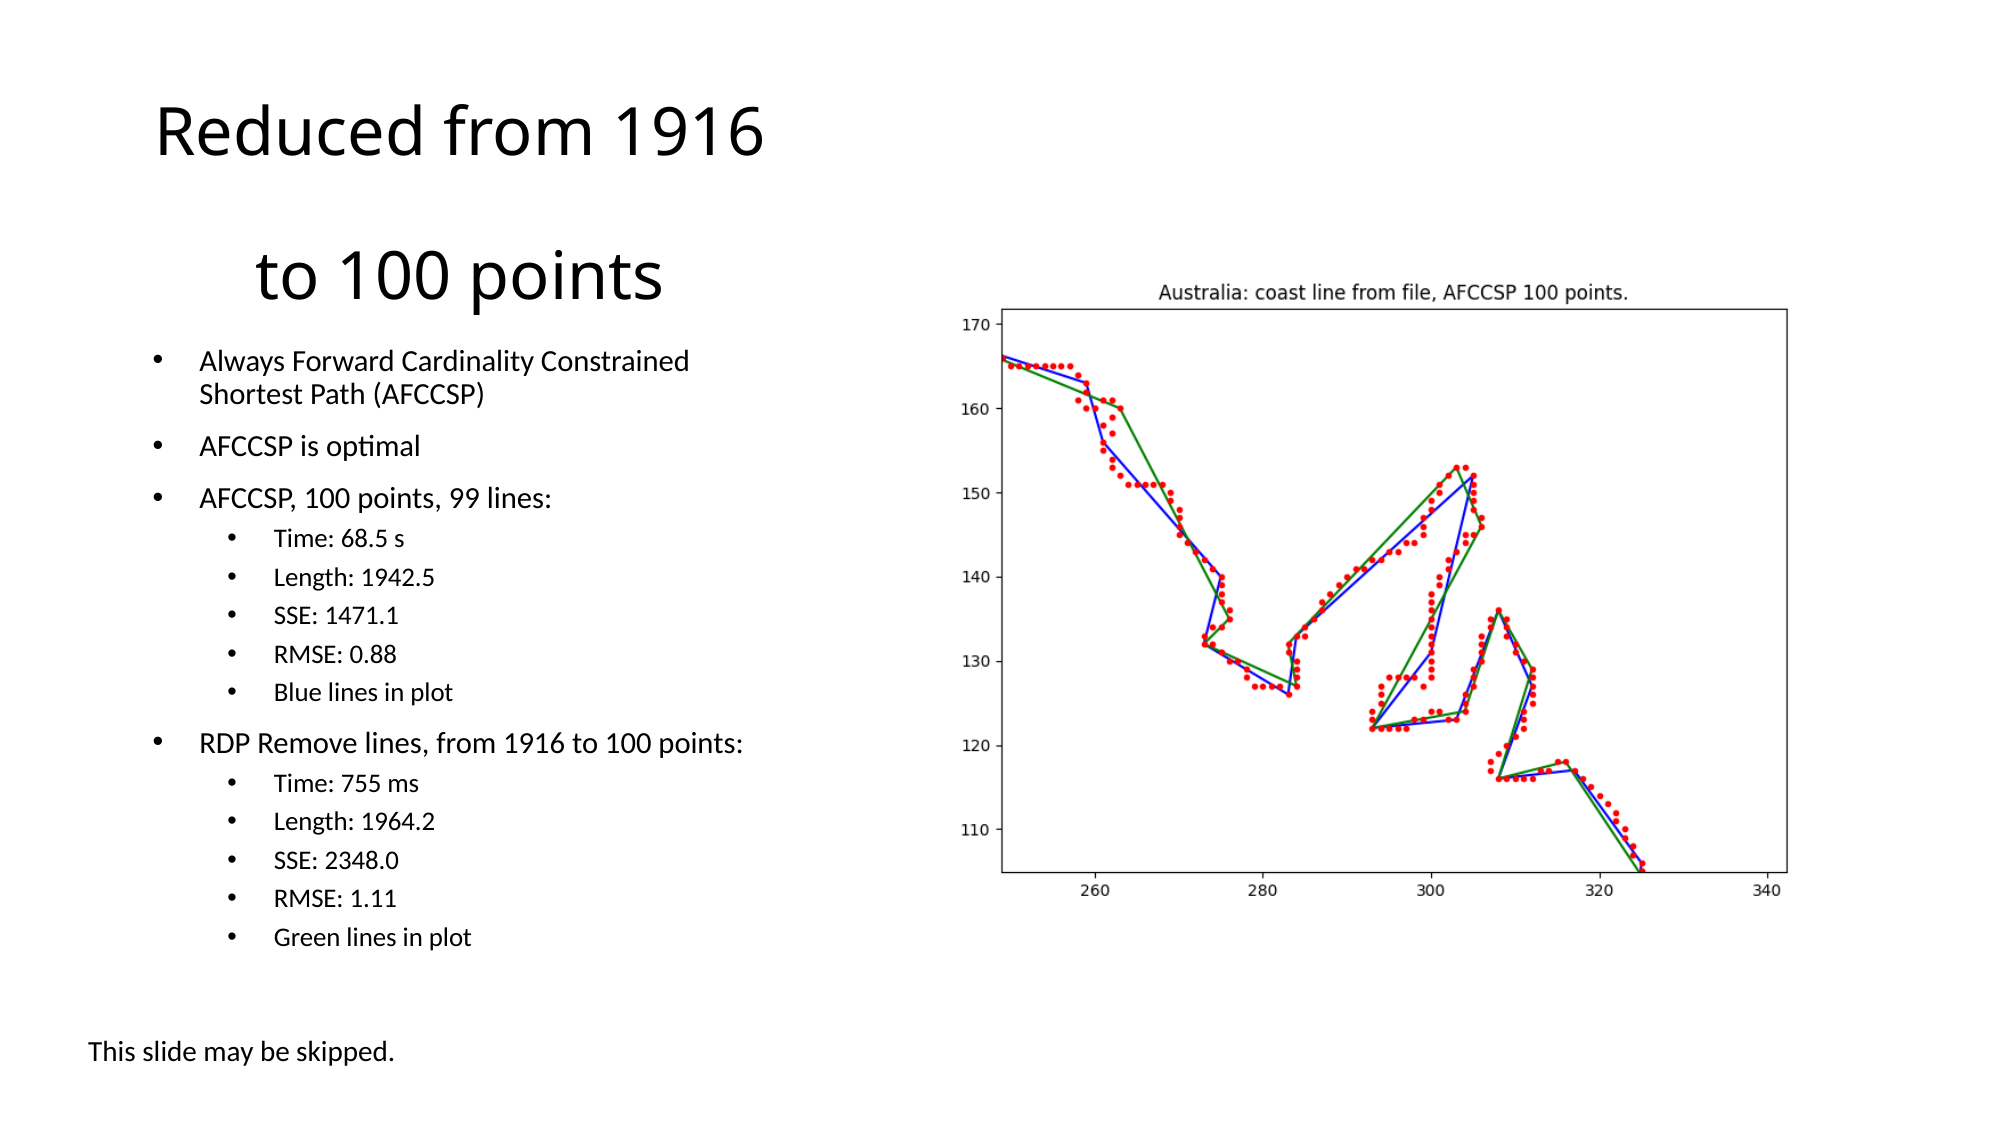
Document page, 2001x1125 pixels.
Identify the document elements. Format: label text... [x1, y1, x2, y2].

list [850, 196, 1863, 928]
title Reduced from 1916 to 100 points [137, 75, 783, 337]
list Always Forward Cardinality Constrained Shortest Path (AFCCSP) AFCCSP is optimal AFCCSP, 100 points, 99 lines: Time: 68.5 s Length: 1942.5 SSE: 1471.1 RMSE: 0.88 Blue lines in plot RDP Remove lines, from 1916 to 100 points: Time: 755 ms Length: 1964.2 SSE: 2348.0 RMSE: 1.11 Green lines in plot [137, 337, 783, 963]
text_box This slide may be skipped. [73, 1024, 411, 1075]
picture [875, 221, 1888, 953]
